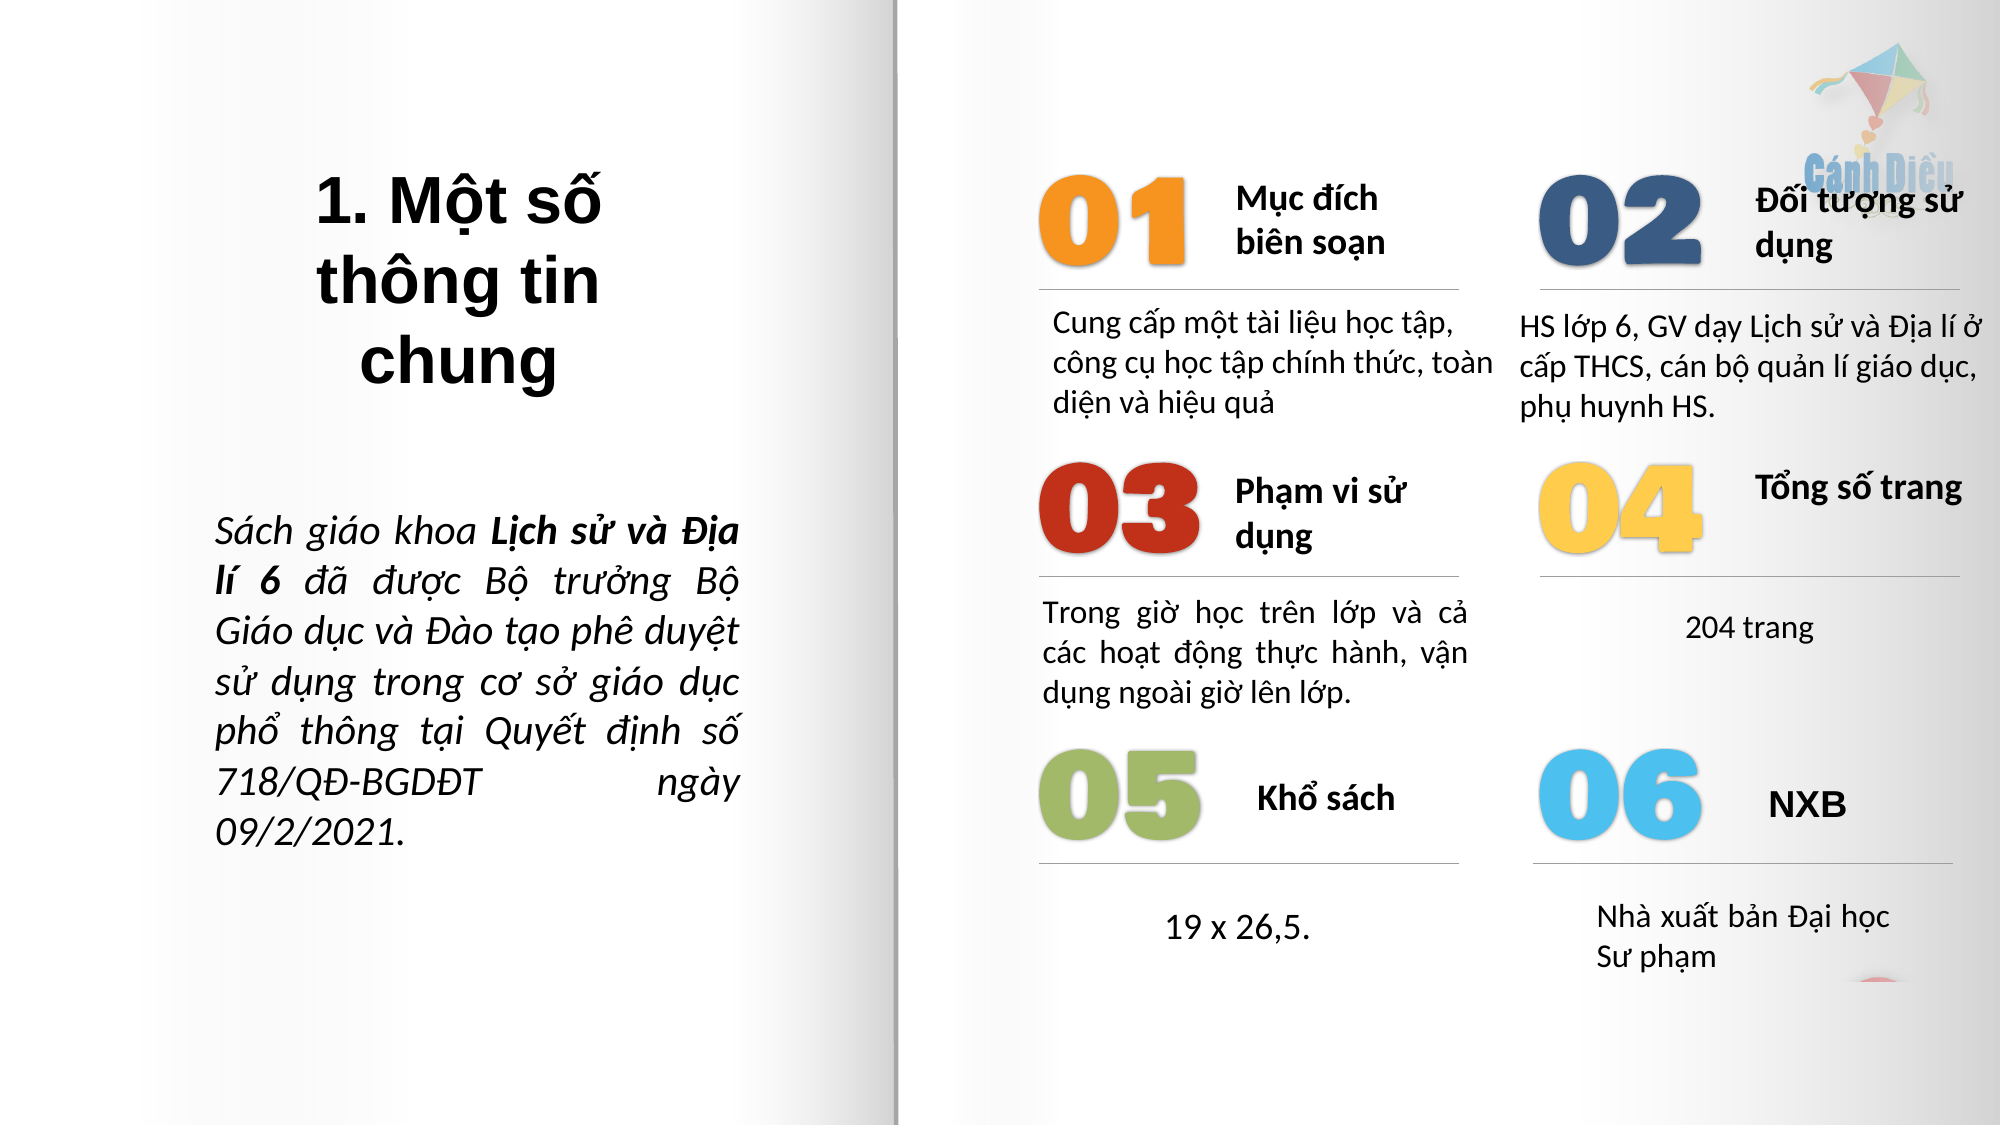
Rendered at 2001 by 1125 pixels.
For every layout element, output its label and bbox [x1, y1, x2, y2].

text_box [0, 0, 895, 1125]
text_box [897, 0, 2000, 1125]
